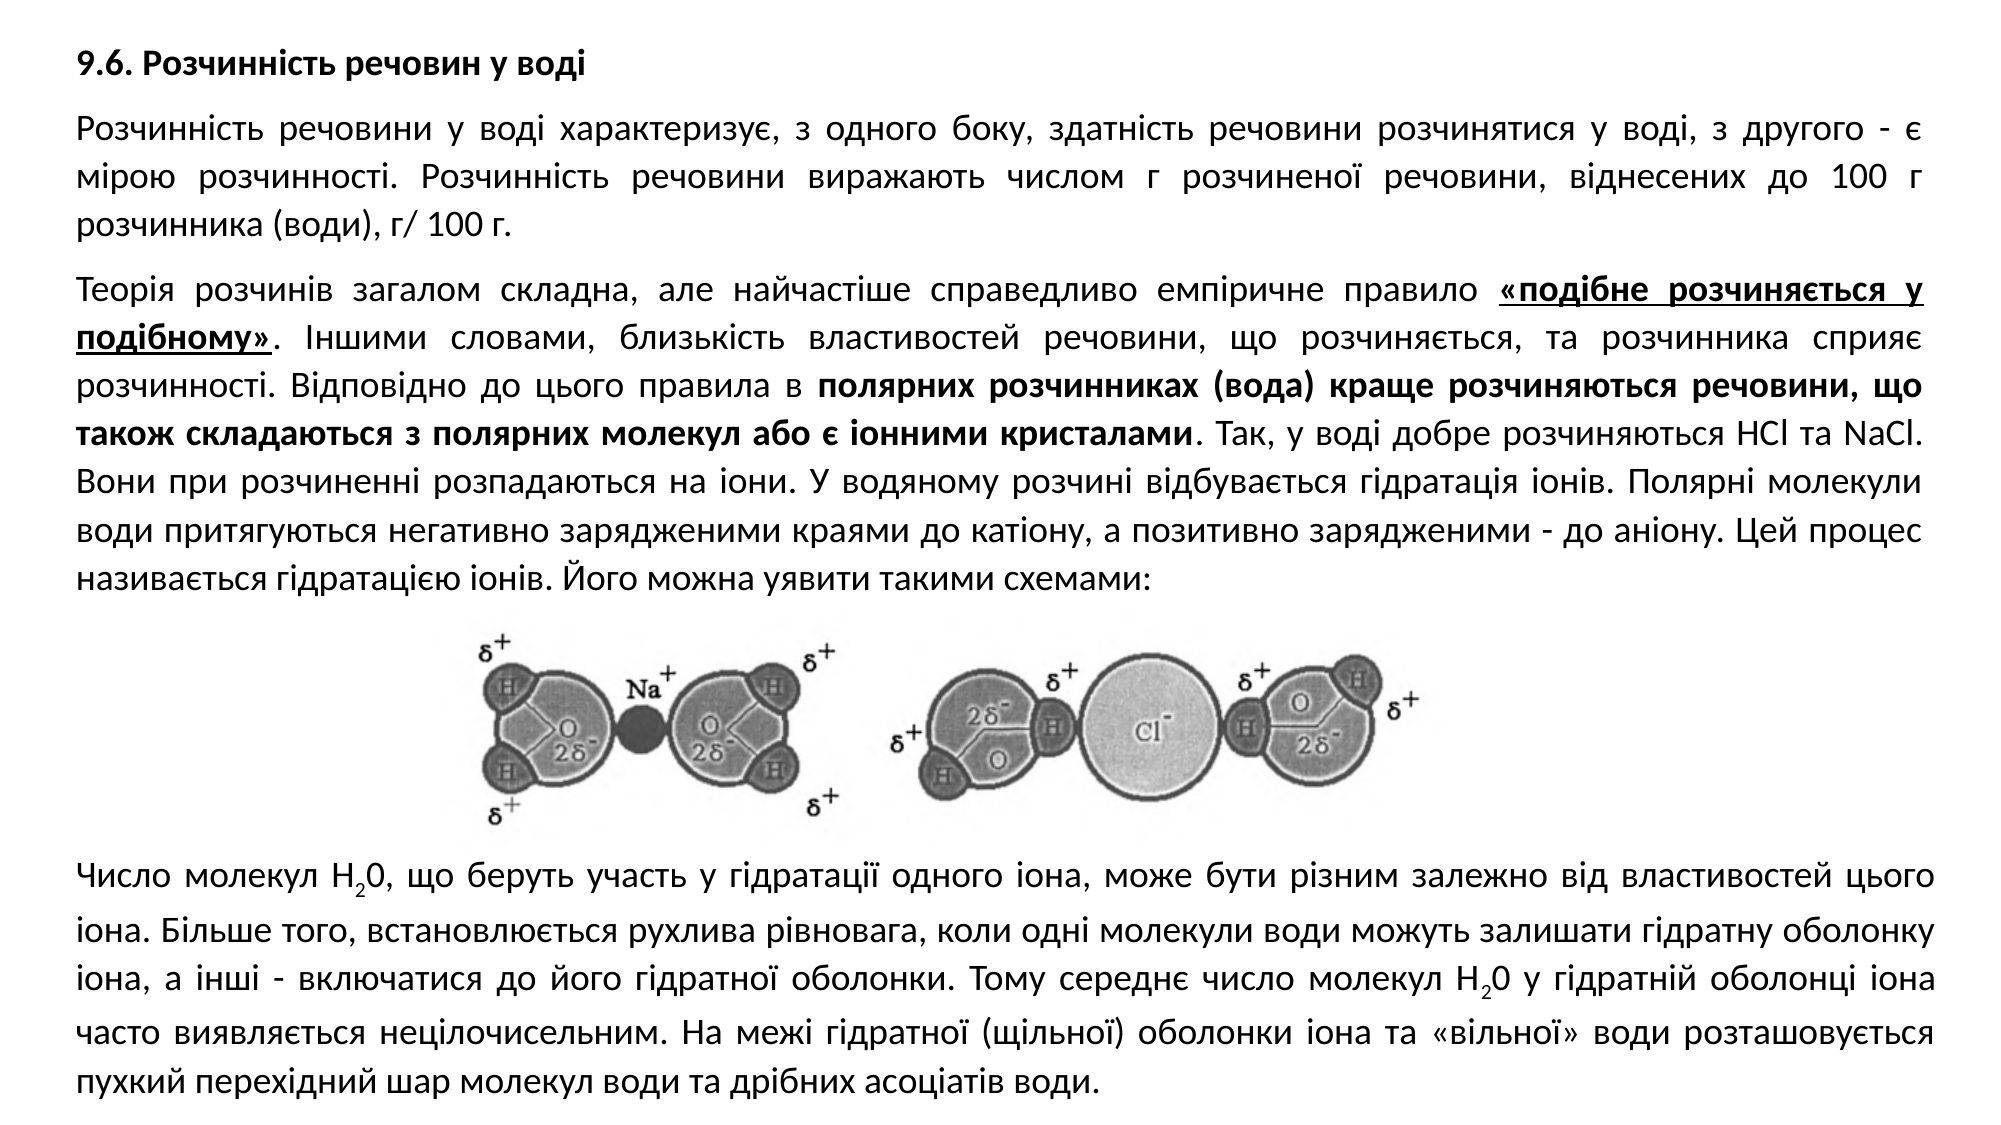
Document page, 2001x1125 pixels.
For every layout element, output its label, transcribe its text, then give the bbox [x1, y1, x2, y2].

text_box Число молекул Н20, що беруть участь у гідратації одного іона, може бути різним залежно від властивостей цього іона. Більше того, встановлюється рухлива рівновага, коли одні молекули води можуть залишати гідратну оболонку іона, а інші - включатися до його гідратної оболонки. Тому середнє число молекул Н20 у гідратній оболонці іона часто виявляється нецілочисельним. На межі гідратної (щільної) оболонки іона та «вільної» води розташовується пухкий перехідний шар молекул води та дрібних асоціатів води. [61, 839, 1952, 1108]
picture [433, 608, 1457, 850]
text_box 9.6. Розчинність речовин у воді Розчинність речовини у воді характеризує, з одного боку, здатність речовини розчинятися у воді, з другого - є мірою розчинності. Розчинність речовини виражають числом г розчиненої речовини, віднесених до 100 г розчинника (води), г/ 100 г. Теорія розчинів загалом складна, але найчастіше справедливо емпіричне правило «подібне розчиняється у подібному». Іншими словами, близькість властивостей речовини, що розчиняється, та розчинника сприяє розчинності. Відповідно до цього правила в полярних розчинниках (вода) краще розчиняються речовини, що також складаються з полярних молекул або є іонними кристалами. Так, у воді добре розчиняються НСl та NaCl. Вони при розчиненні розпадаються на іони. У водяному розчині відбувається гідратація іонів. Полярні молекули води притягуються негативно зарядженими краями до катіону, а позитивно зарядженими - до аніону. Цей процес називається гідратацією іонів. Його можна уявити такими схемами: [61, 27, 1939, 605]
